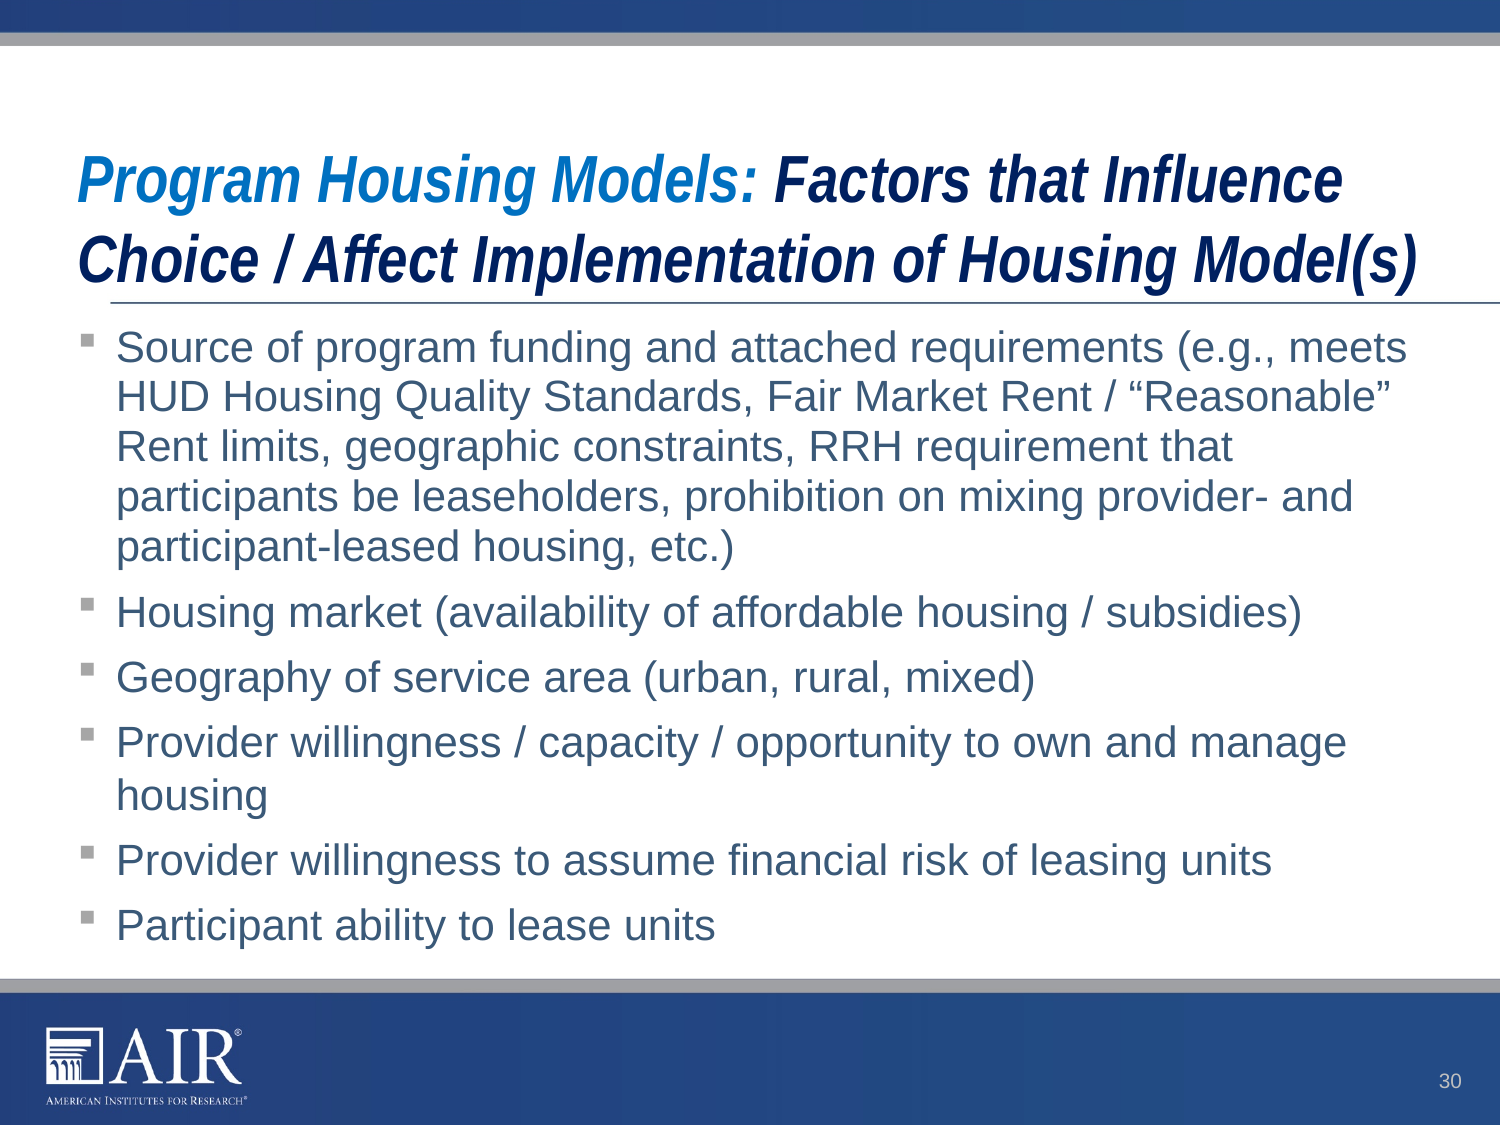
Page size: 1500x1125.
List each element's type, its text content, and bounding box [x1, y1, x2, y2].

title Program Housing Models: Factors that Influence Choice / Affect Implementation of Housing Model(s) [77, 51, 1463, 297]
picture [0, 0, 1500, 1125]
slide_number 30 [1436, 1067, 1462, 1093]
list Source of program funding and attached requirements (e.g., meets HUD Housing Quality Standards, Fair Market Rent / “Reasonable” Rent limits, geographic constraints, RRH requirement that participants be leaseholders, prohibition on mixing provider- and participant-leased housing, etc.) Housing market (availability of affordable housing / subsidies) Geography of service area (urban, rural, mixed) Provider willingness / capacity / opportunity to own and manage housing Provider willingness to assume financial risk of leasing units Participant ability to lease units [77, 321, 1437, 965]
